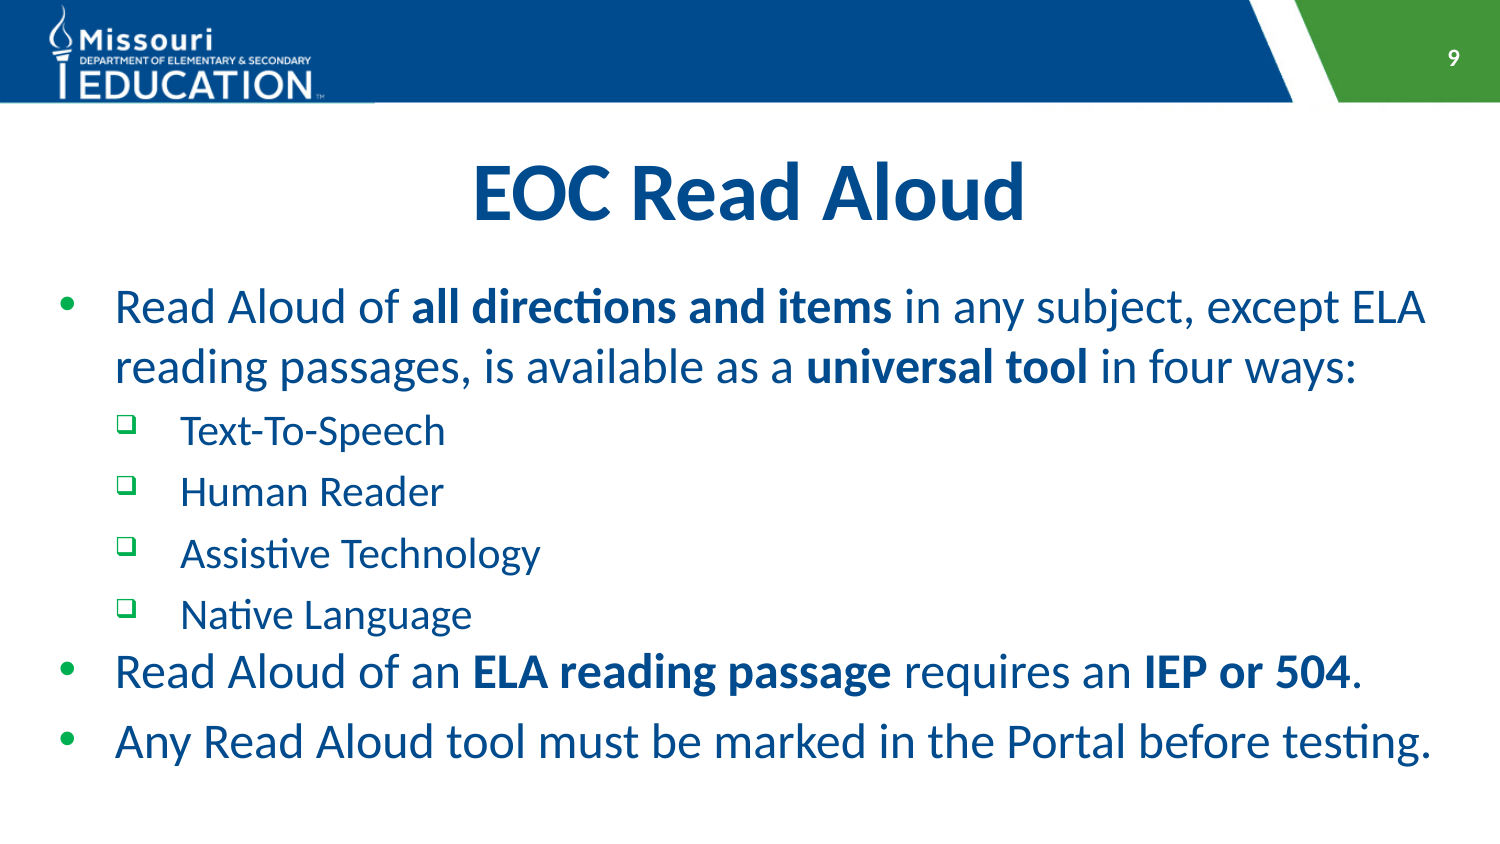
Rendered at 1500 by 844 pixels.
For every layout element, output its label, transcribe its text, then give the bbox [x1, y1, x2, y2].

list Read Aloud of all directions and items in any subject, except ELA reading passages, is available as a universal tool in four ways: Text-To-Speech Human Reader Assistive Technology Native Language Read Aloud of an ELA reading passage requires an IEP or 504. Any Read Aloud tool must be marked in the Portal before testing. [24, 265, 1450, 810]
title EOC Read Aloud [24, 121, 1475, 254]
slide_number 9 [1350, 34, 1475, 80]
picture [0, 0, 1500, 844]
